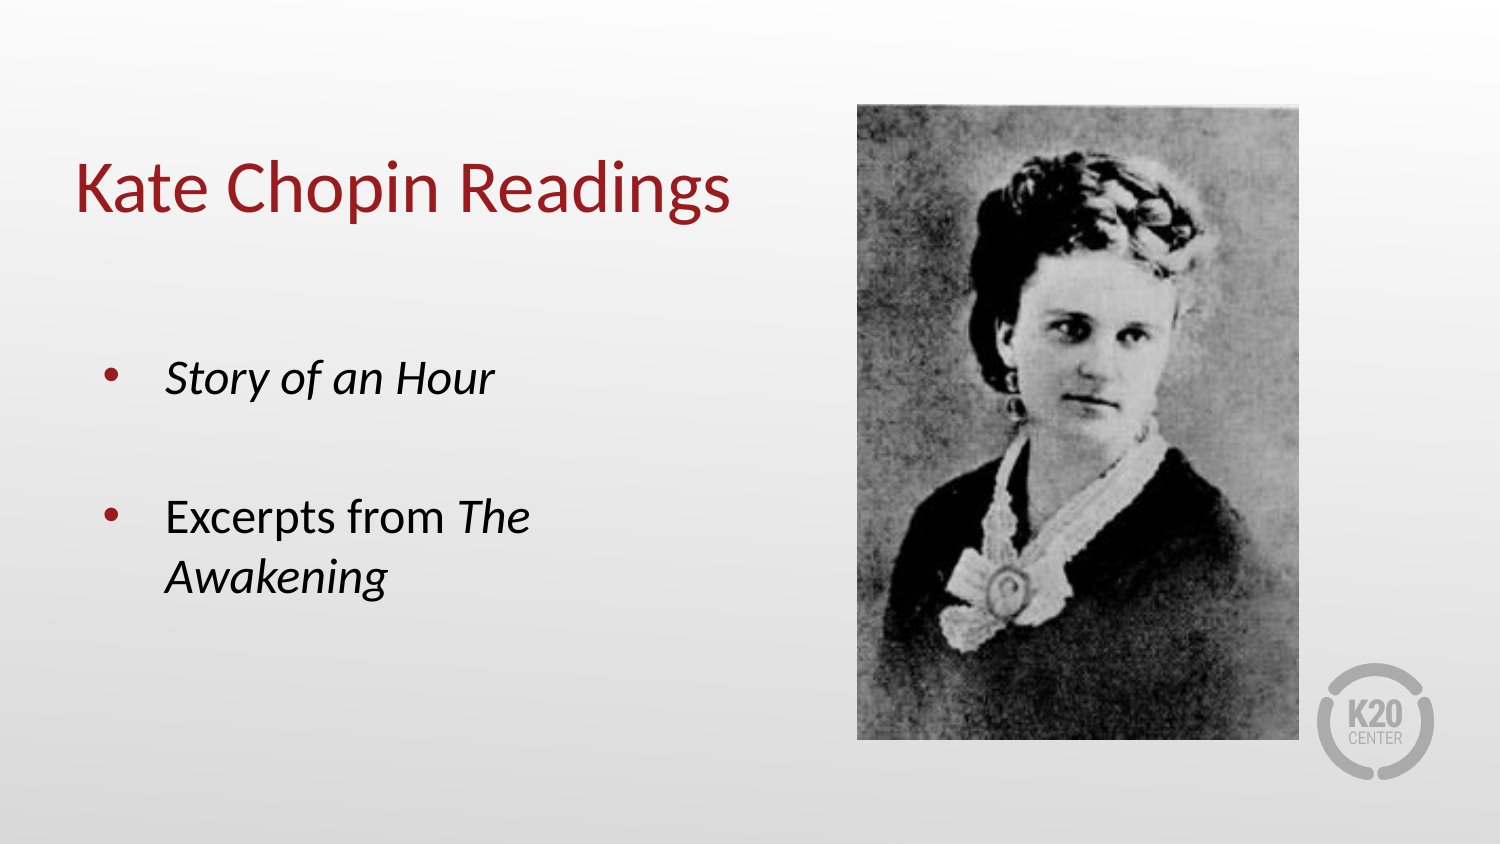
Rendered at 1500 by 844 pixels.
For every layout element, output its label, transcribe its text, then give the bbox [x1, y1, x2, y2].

picture [856, 104, 1451, 797]
list Story of an Hour Excerpts from The Awakening [75, 236, 738, 782]
title Kate Chopin Readings [75, 86, 1425, 228]
